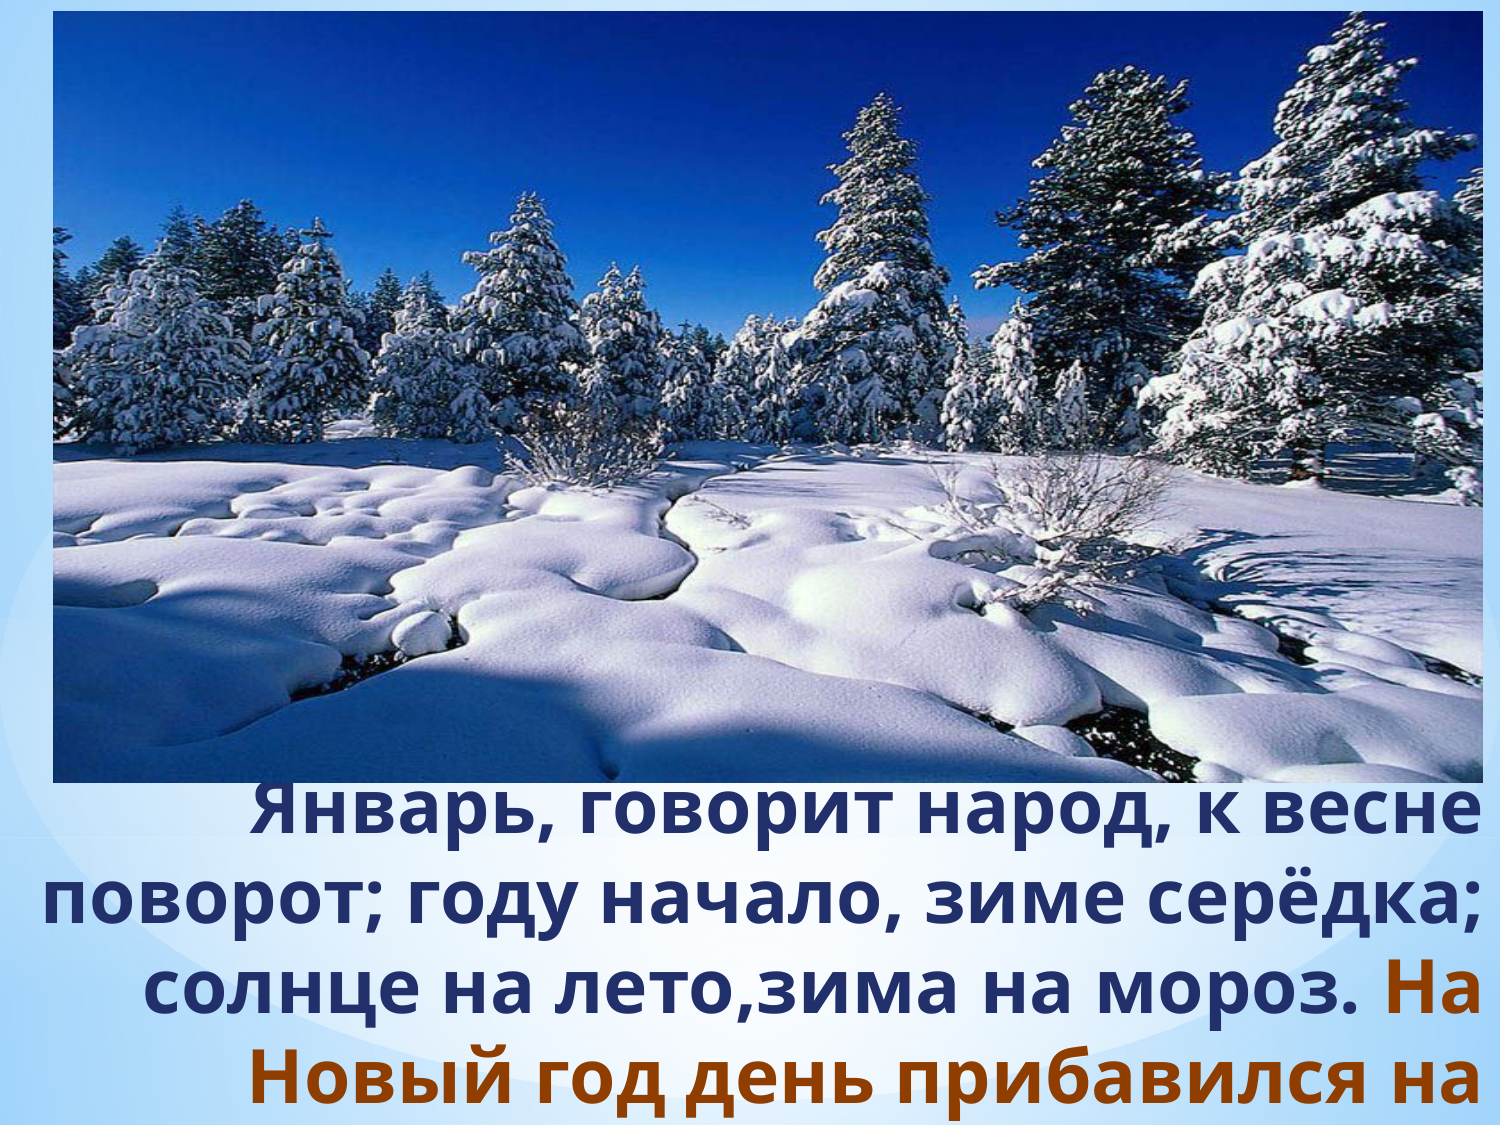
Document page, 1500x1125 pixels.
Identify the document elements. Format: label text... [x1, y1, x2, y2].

title Январь, говорит народ, к весне поворот; году начало, зиме серёдка; солнце на лето,зима на мороз. На Новый год день прибавился на заячий скок. [0, 751, 1500, 1125]
picture [52, 10, 1483, 783]
